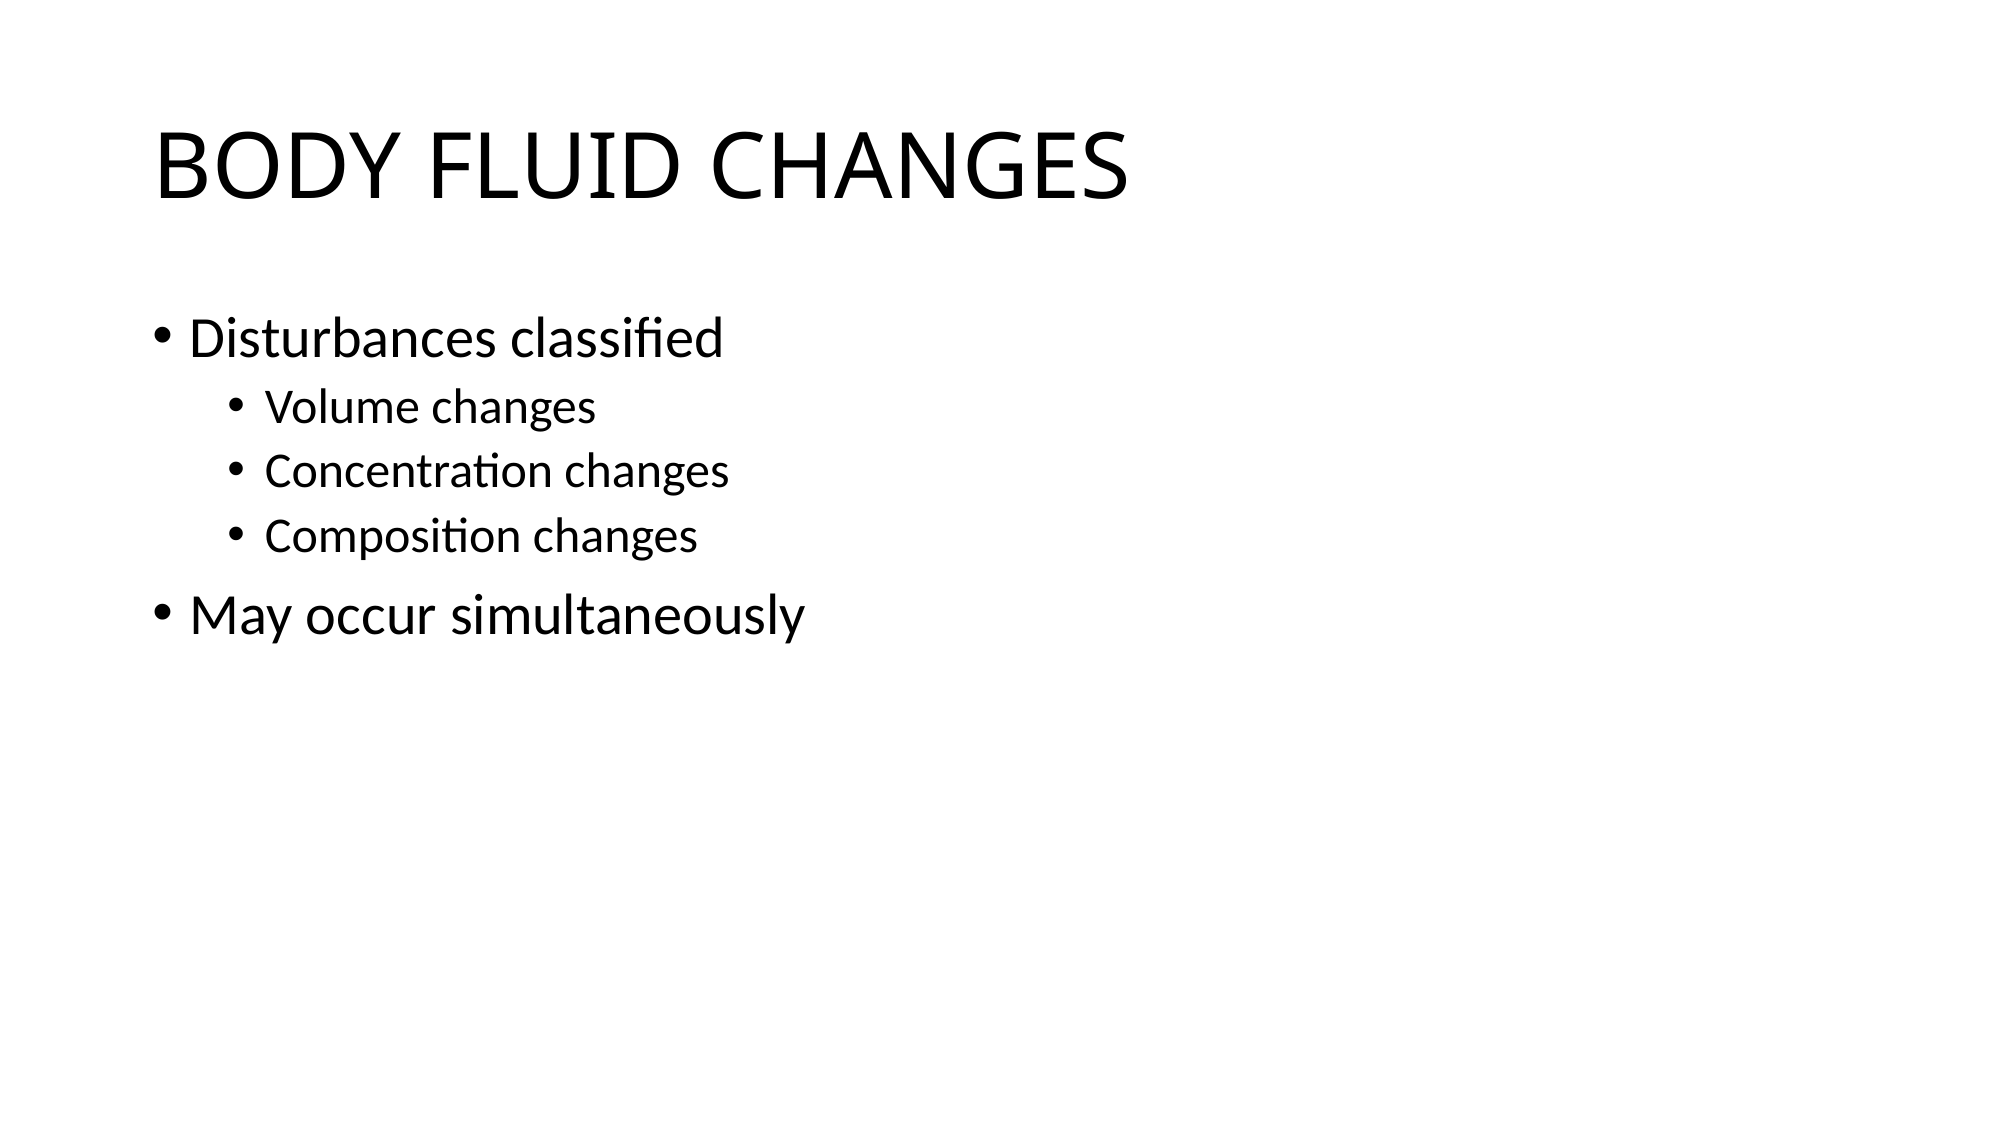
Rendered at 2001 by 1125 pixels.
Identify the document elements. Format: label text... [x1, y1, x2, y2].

title BODY FLUID CHANGES [137, 59, 1863, 278]
list Disturbances classified Volume changes Concentration changes Composition changes May occur simultaneously [137, 299, 1863, 1014]
